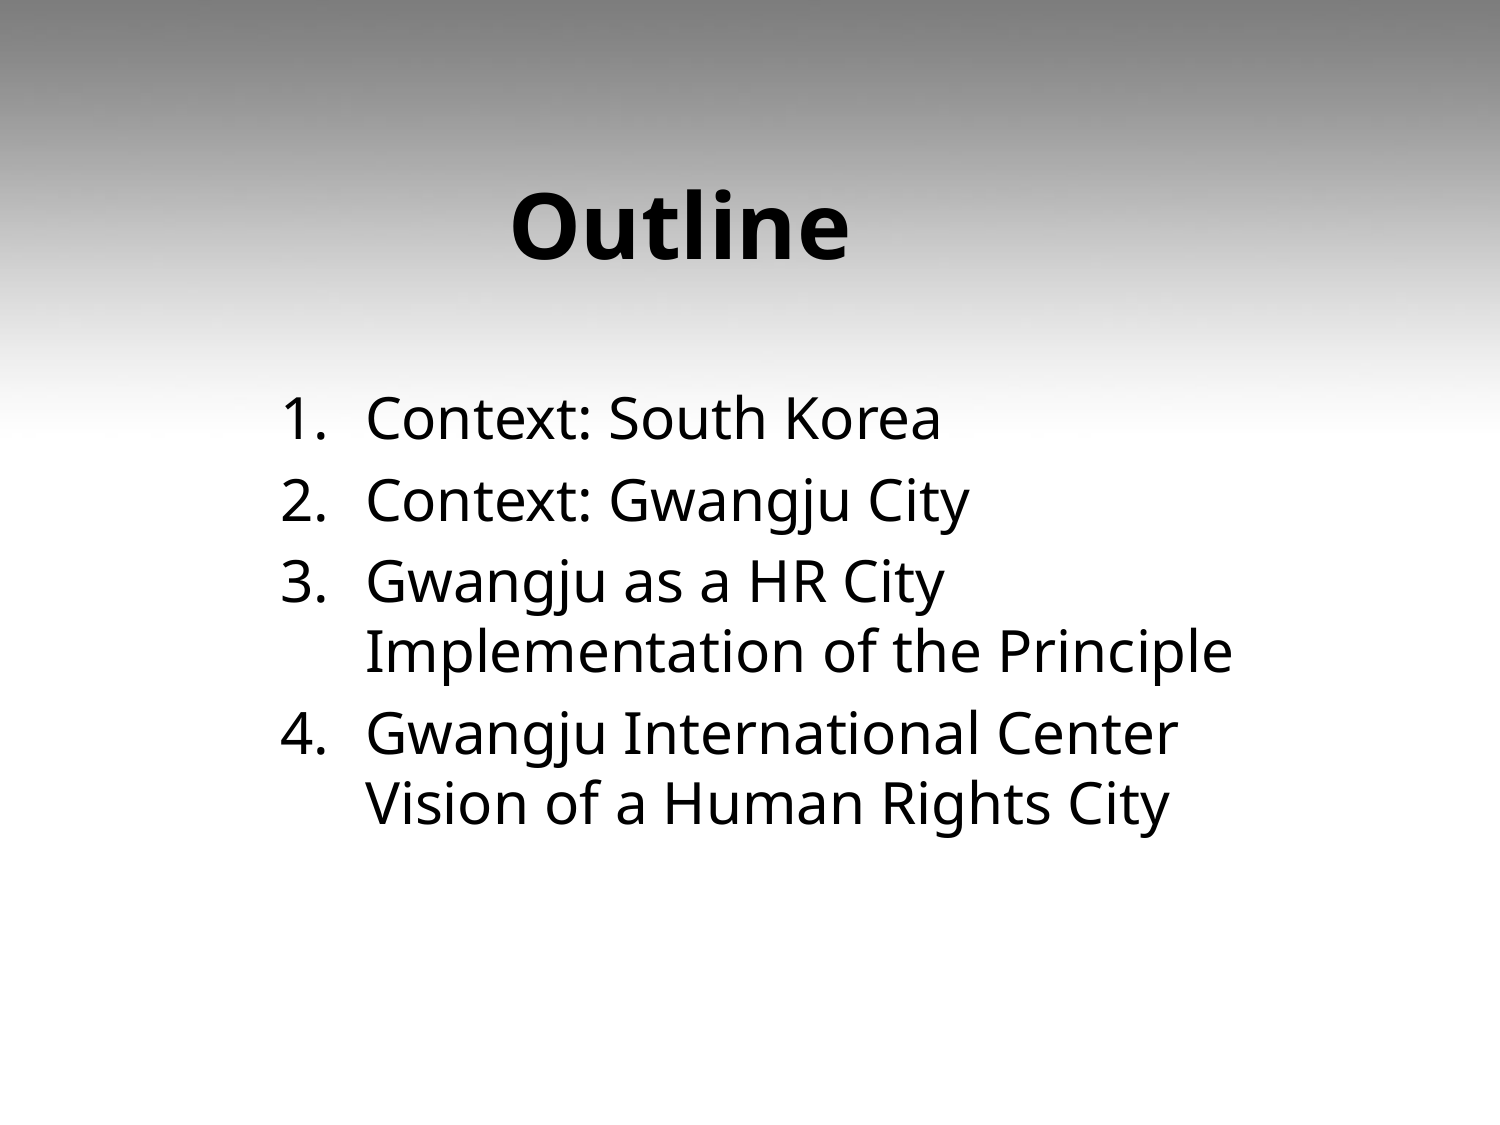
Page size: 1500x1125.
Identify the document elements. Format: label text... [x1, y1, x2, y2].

picture [0, 0, 1500, 1125]
title Outline [4, 128, 1356, 317]
list Context: South Korea Context: Gwangju City Gwangju as a HR City Implementation of the Principle Gwangju International Center Vision of a Human Rights City [265, 373, 1315, 962]
